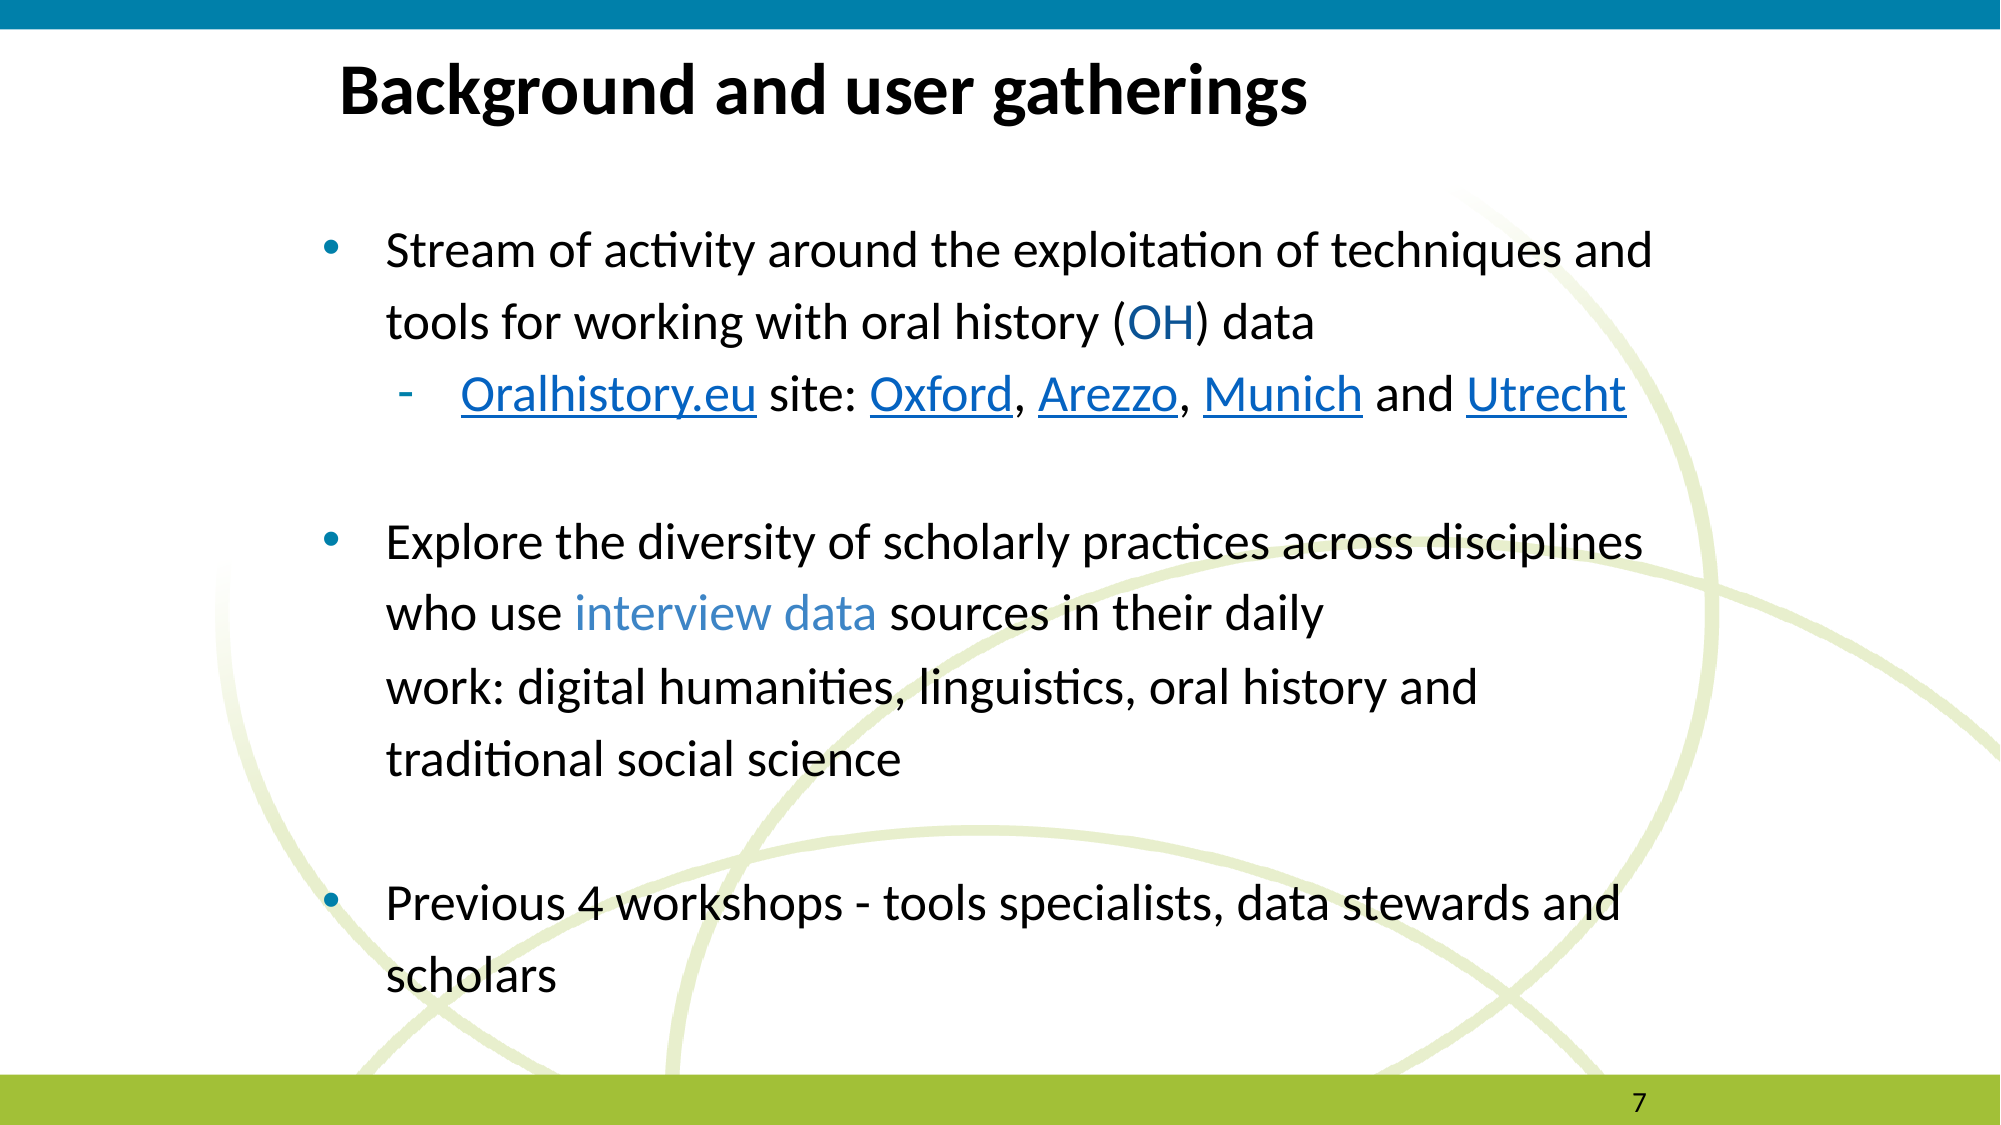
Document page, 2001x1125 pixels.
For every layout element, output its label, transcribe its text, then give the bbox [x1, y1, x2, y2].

title Background and user gatherings [324, 44, 1618, 166]
list Stream of activity around the exploitation of techniques and tools for working with oral history (OH) data Oralhistory.eu site: Oxford, Arezzo, Munich and Utrecht Explore the diversity of scholarly practices across disciplines who use interview data sources in their daily work: digital humanities, linguistics, oral history and traditional social science Previous 4 workshops - tools specialists, data stewards and scholars [295, 198, 1681, 1046]
picture [0, 30, 2001, 1125]
slide_number 7 [1309, 1078, 1647, 1123]
